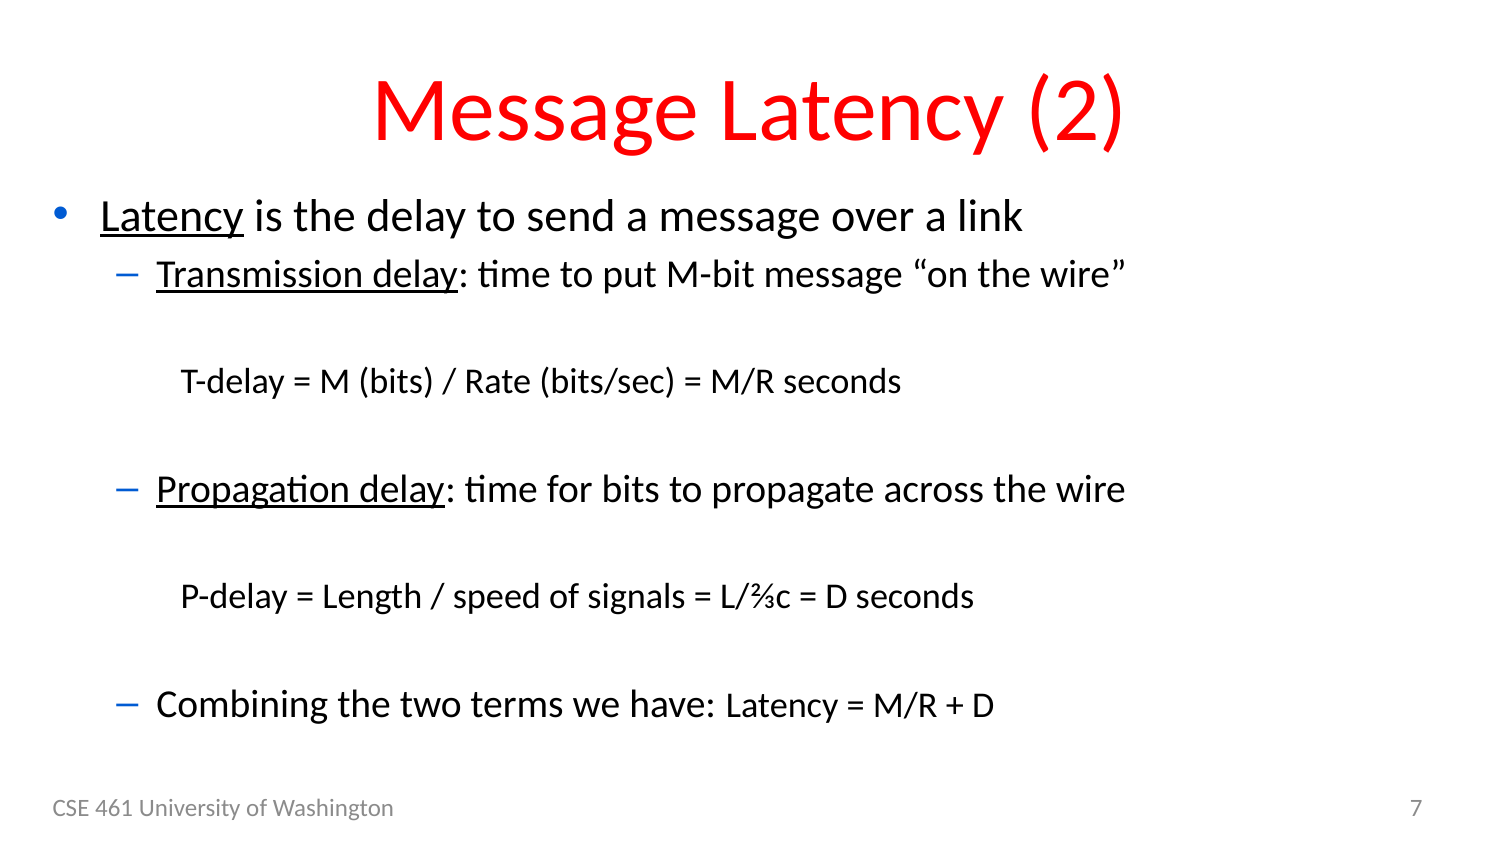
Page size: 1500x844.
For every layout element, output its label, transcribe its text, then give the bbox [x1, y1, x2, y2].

list Latency is the delay to send a message over a link Transmission delay: time to put M-bit message “on the wire” T-delay = M (bits) / Rate (bits/sec) = M/R seconds Propagation delay: time for bits to propagate across the wire P-delay = Length / speed of signals = L/⅔c = D seconds Combining the two terms we have: Latency = M/R + D [37, 177, 1463, 735]
title Message Latency (2) [37, 33, 1463, 175]
footer CSE 461 University of Washington [37, 784, 513, 830]
slide_number 7 [1087, 784, 1438, 830]
